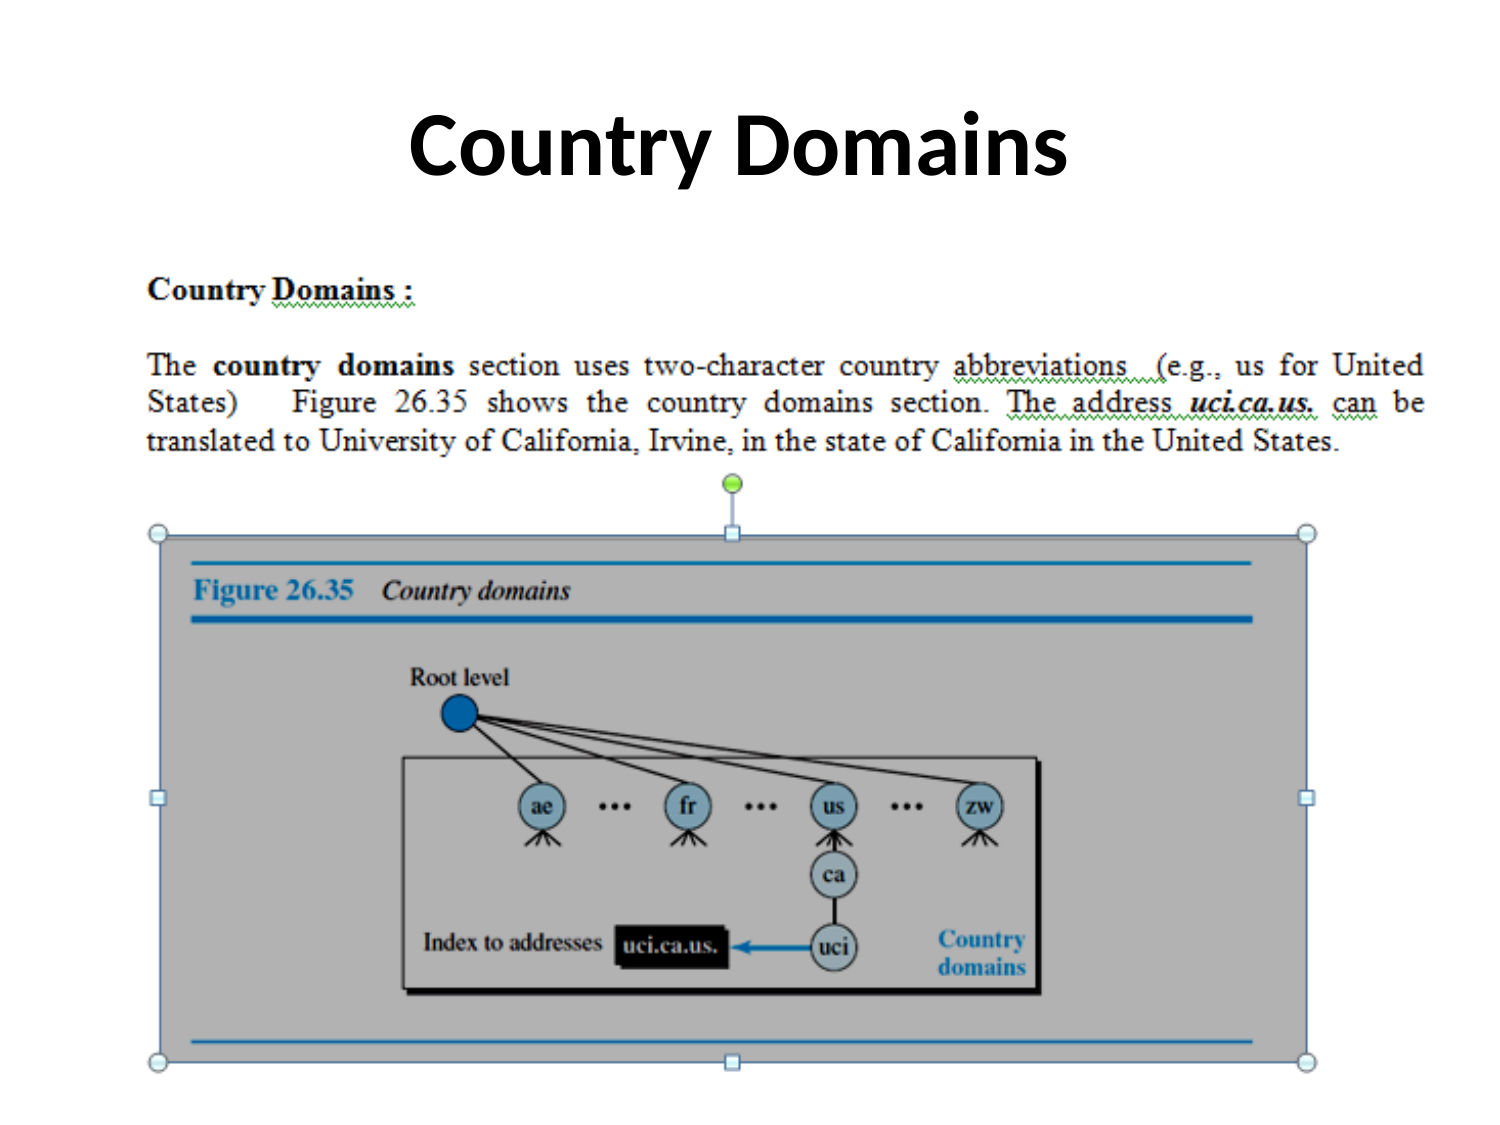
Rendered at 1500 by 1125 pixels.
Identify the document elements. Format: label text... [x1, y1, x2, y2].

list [74, 212, 1463, 1125]
title Country Domains [75, 45, 1425, 210]
